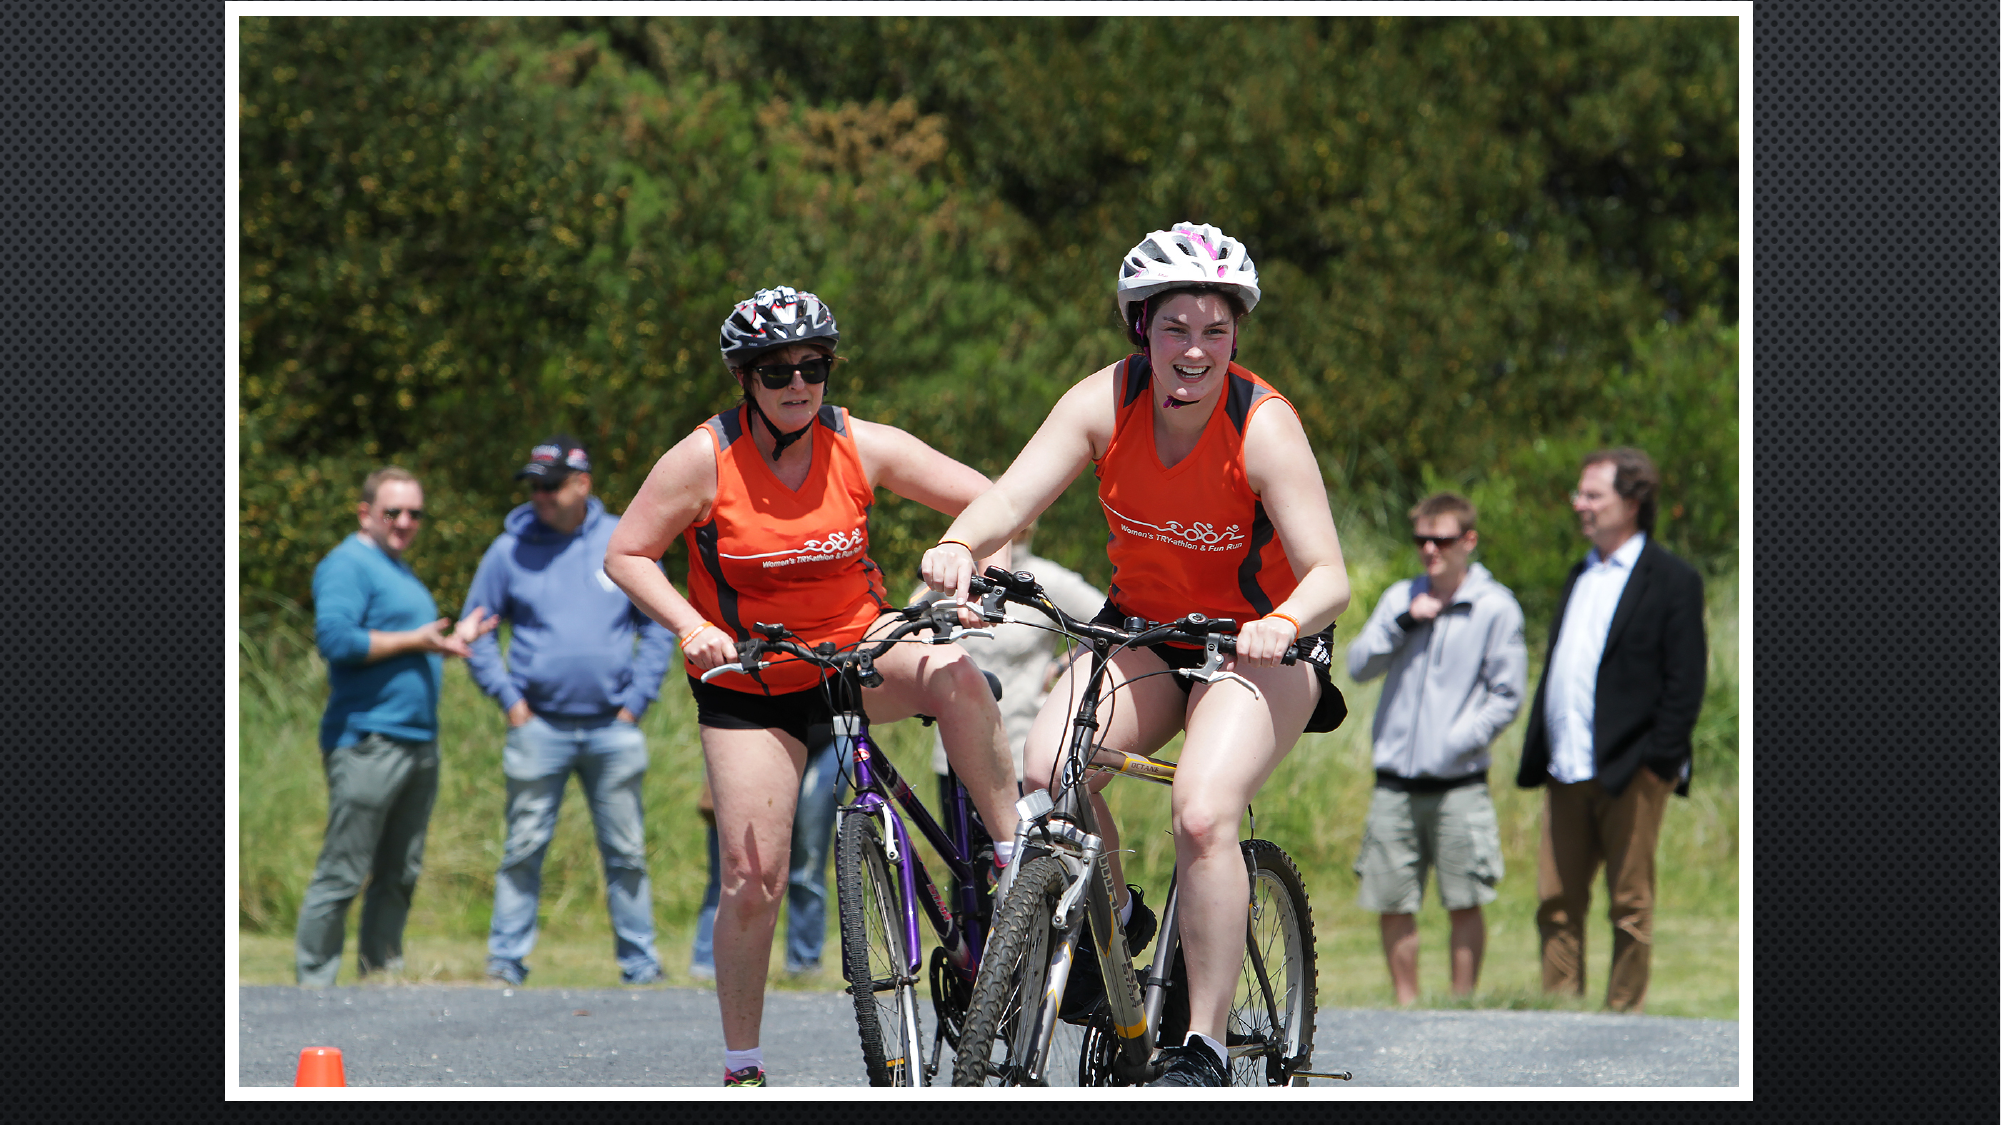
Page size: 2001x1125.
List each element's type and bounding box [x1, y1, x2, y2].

list [238, 15, 1739, 1087]
